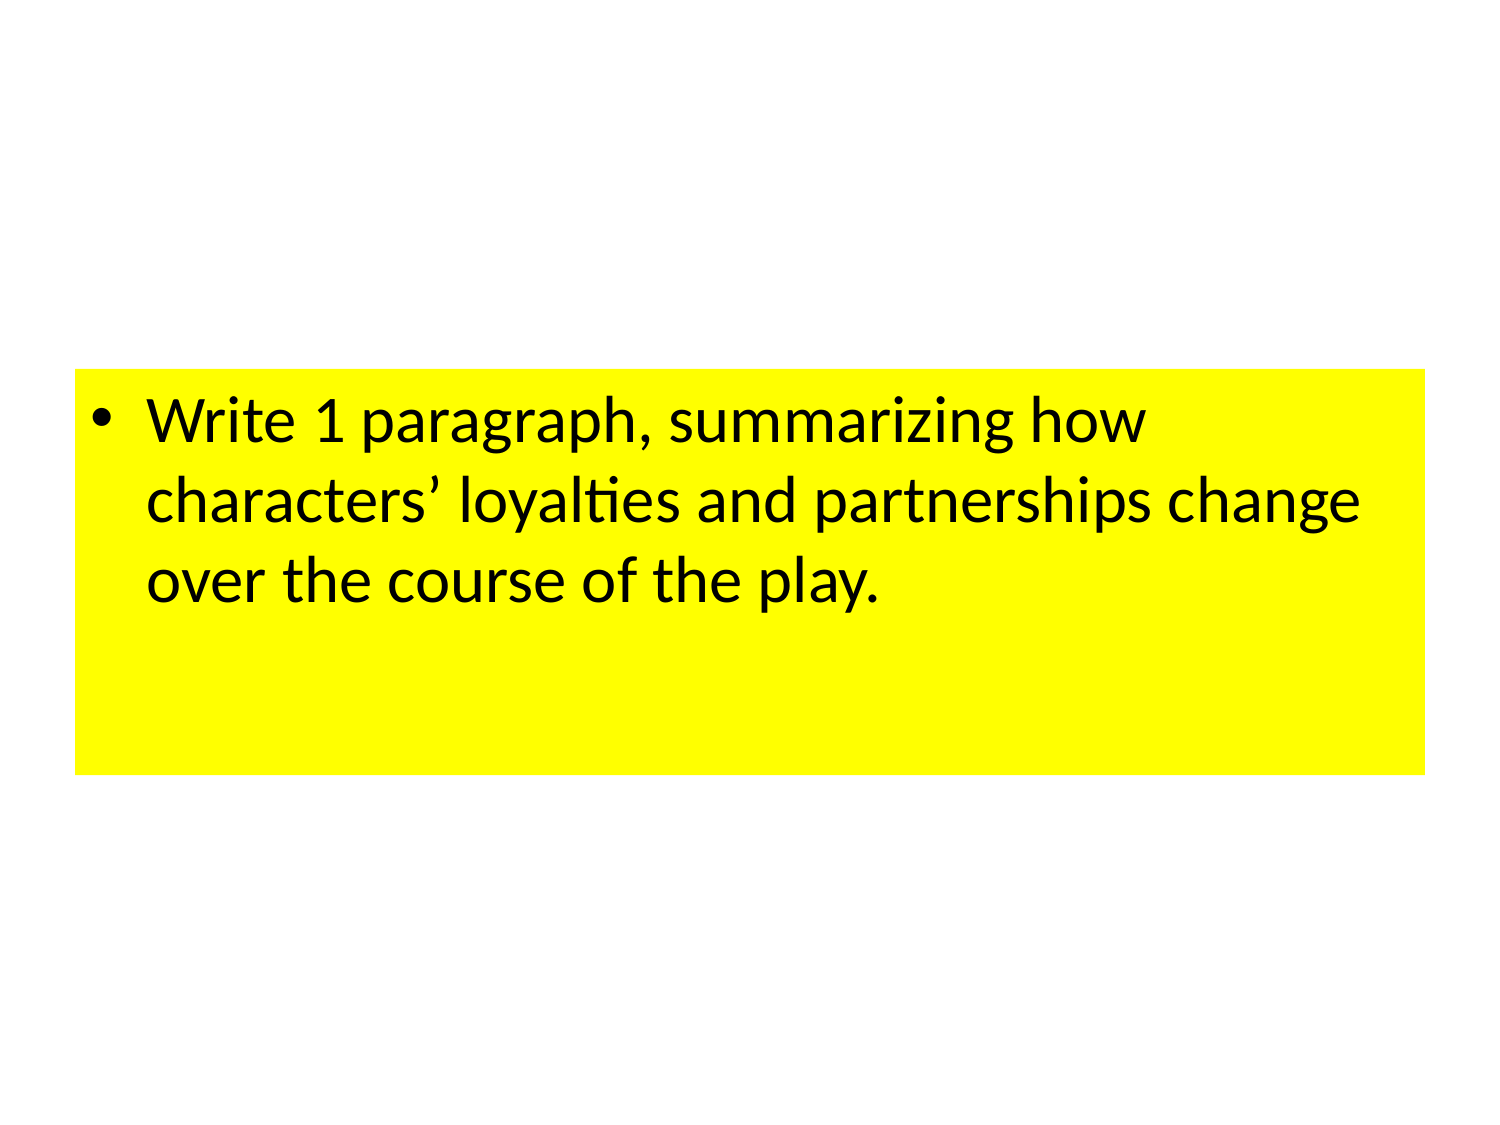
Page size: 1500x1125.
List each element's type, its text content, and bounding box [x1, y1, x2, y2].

list Write 1 paragraph, summarizing how characters’ loyalties and partnerships change over the course of the play. [75, 368, 1425, 776]
